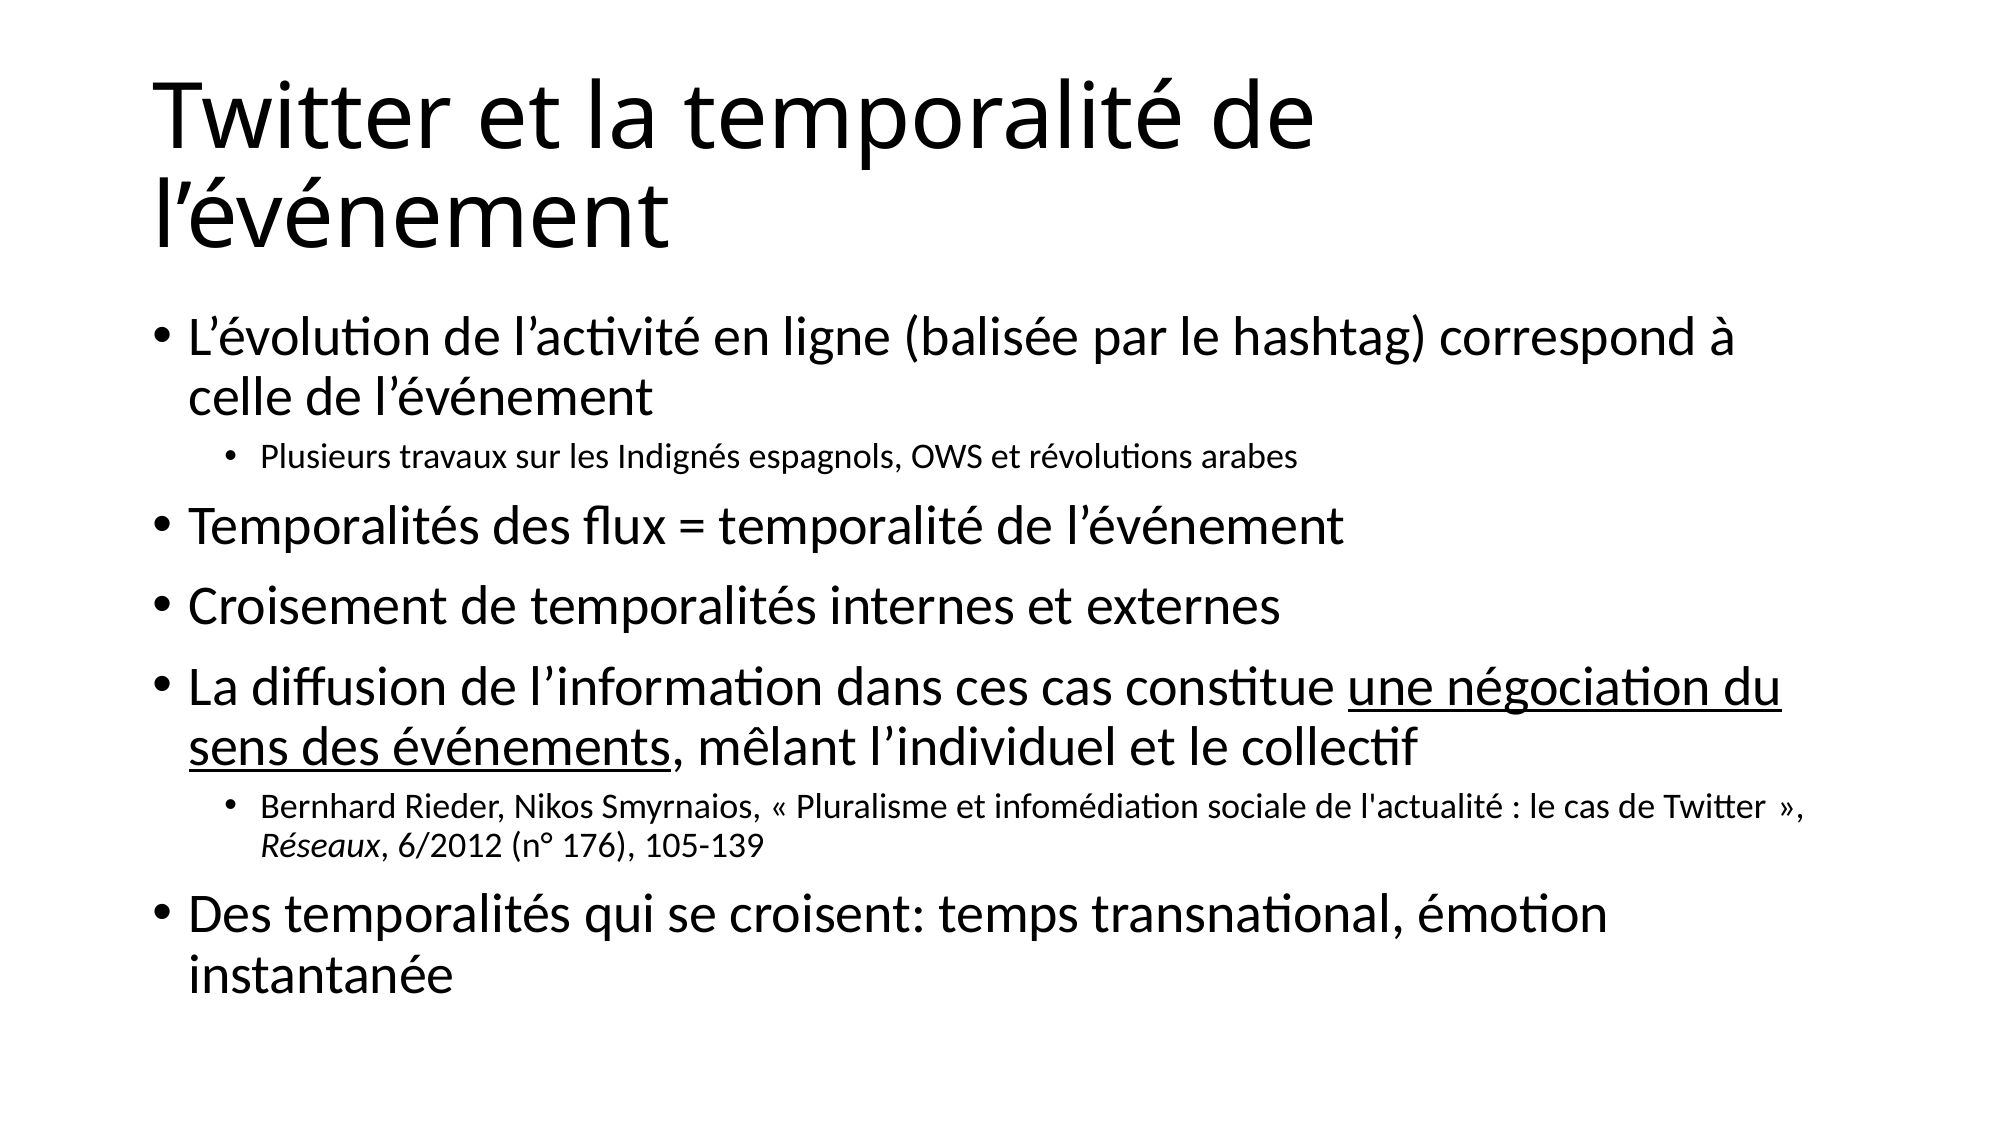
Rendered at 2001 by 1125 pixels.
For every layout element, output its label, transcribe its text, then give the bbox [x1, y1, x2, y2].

title Twitter et la temporalité de l’événement [137, 59, 1863, 278]
list L’évolution de l’activité en ligne (balisée par le hashtag) correspond à celle de l’événement Plusieurs travaux sur les Indignés espagnols, OWS et révolutions arabes Temporalités des flux = temporalité de l’événement Croisement de temporalités internes et externes La diffusion de l’information dans ces cas constitue une négociation du sens des événements, mêlant l’individuel et le collectif Bernhard Rieder, Nikos Smyrnaios, « Pluralisme et infomédiation sociale de l'actualité : le cas de Twitter », Réseaux, 6/2012 (n° 176), 105-139 Des temporalités qui se croisent: temps transnational, émotion instantanée [137, 299, 1863, 1014]
